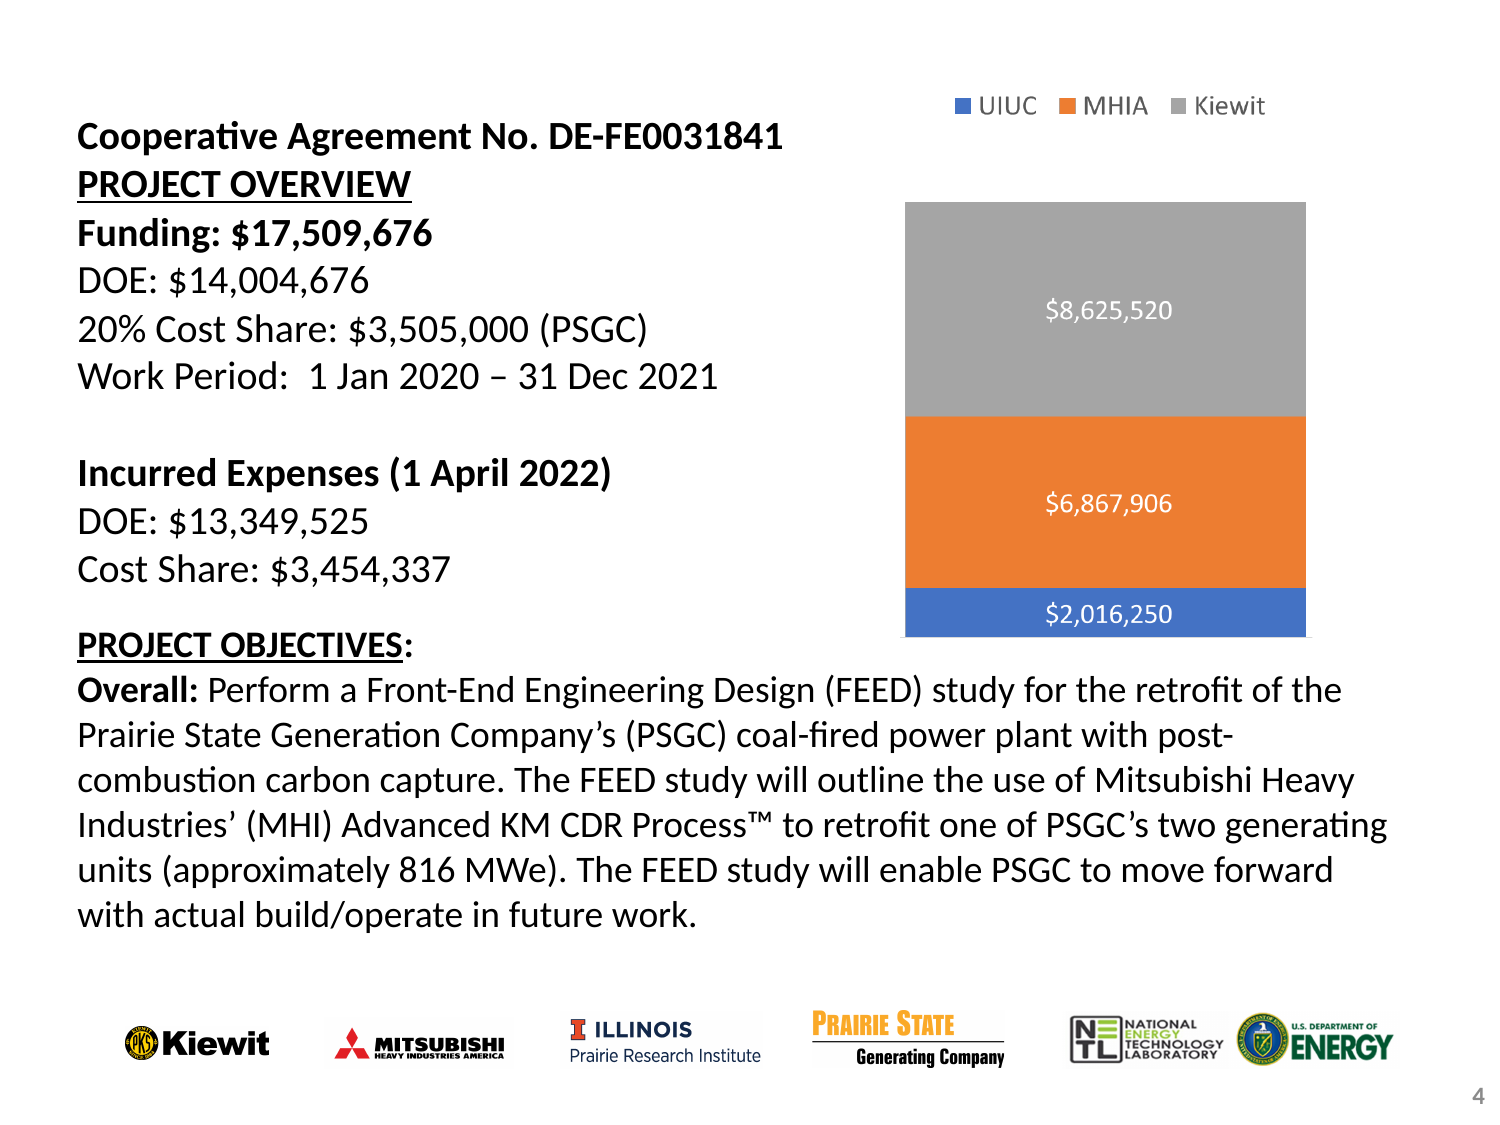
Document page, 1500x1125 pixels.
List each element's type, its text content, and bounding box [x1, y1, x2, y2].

picture [1062, 1011, 1400, 1069]
picture [560, 1011, 763, 1069]
title PROJECT OBJECTIVES: Overall: Perform a Front-End Engineering Design (FEED) study for the retrofit of the Prairie State Generation Company’s (PSGC) coal-fired power plant with post-combustion carbon capture. The FEED study will outline the use of Mitsubishi Heavy Industries’ (MHI) Advanced KM CDR Process™ to retrofit one of PSGC’s two generating units (approximately 816 MWe). The FEED study will enable PSGC to move forward with actual build/operate in future work. [62, 637, 1413, 1009]
text_box Cooperative Agreement No. DE-FE0031841 PROJECT OVERVIEW Funding: $17,509,676 DOE: $14,004,676 20% Cost Share: $3,505,000 (PSGC) Work Period: 1 Jan 2020 – 31 Dec 2021 Incurred Expenses (1 April 2022) DOE: $13,349,525 Cost Share: $3,454,337 [62, 99, 894, 600]
picture [899, 78, 1313, 638]
picture [324, 1017, 514, 1069]
picture [125, 1026, 269, 1060]
slide_number 4 [1149, 1065, 1500, 1125]
